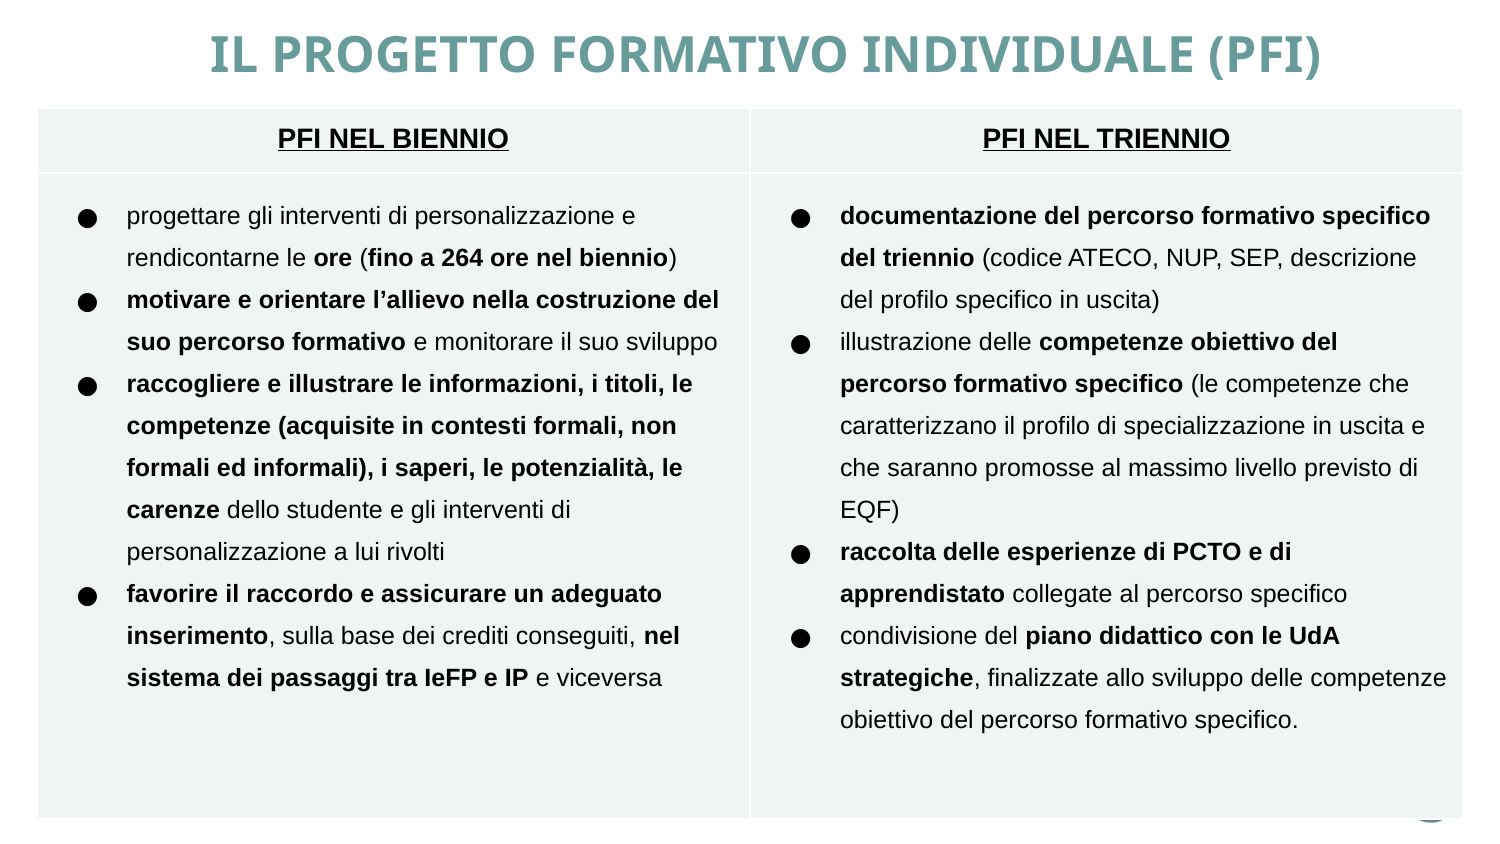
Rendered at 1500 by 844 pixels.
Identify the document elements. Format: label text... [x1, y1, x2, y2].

title IL PROGETTO FORMATIVO INDIVIDUALE (PFI) [67, 14, 1466, 108]
table_cell documentazione del percorso formativo specifico del triennio (codice ATECO, NUP, SEP, descrizione del profilo specifico in uscita) illustrazione delle competenze obiettivo del percorso formativo specifico (le competenze che caratterizzano il profilo di specializzazione in uscita e che saranno promosse al massimo livello previsto di EQF) raccolta delle esperienze di PCTO e di apprendistato collegate al percorso specifico condivisione del piano didattico con le UdA strategiche, finalizzate allo sviluppo delle competenze obiettivo del percorso formativo specifico. [751, 174, 1462, 818]
table_cell progettare gli interventi di personalizzazione e rendicontarne le ore (fino a 264 ore nel biennio) motivare e orientare l’allievo nella costruzione del suo percorso formativo e monitorare il suo sviluppo raccogliere e illustrare le informazioni, i titoli, le competenze (acquisite in contesti formali, non formali ed informali), i saperi, le potenzialità, le carenze dello studente e gli interventi di personalizzazione a lui rivolti favorire il raccordo e assicurare un adeguato inserimento, sulla base dei crediti conseguiti, nel sistema dei passaggi tra IeFP e IP e viceversa [38, 174, 749, 818]
table_header PFI NEL BIENNIO [38, 109, 749, 172]
table_header PFI NEL TRIENNIO [751, 109, 1462, 172]
